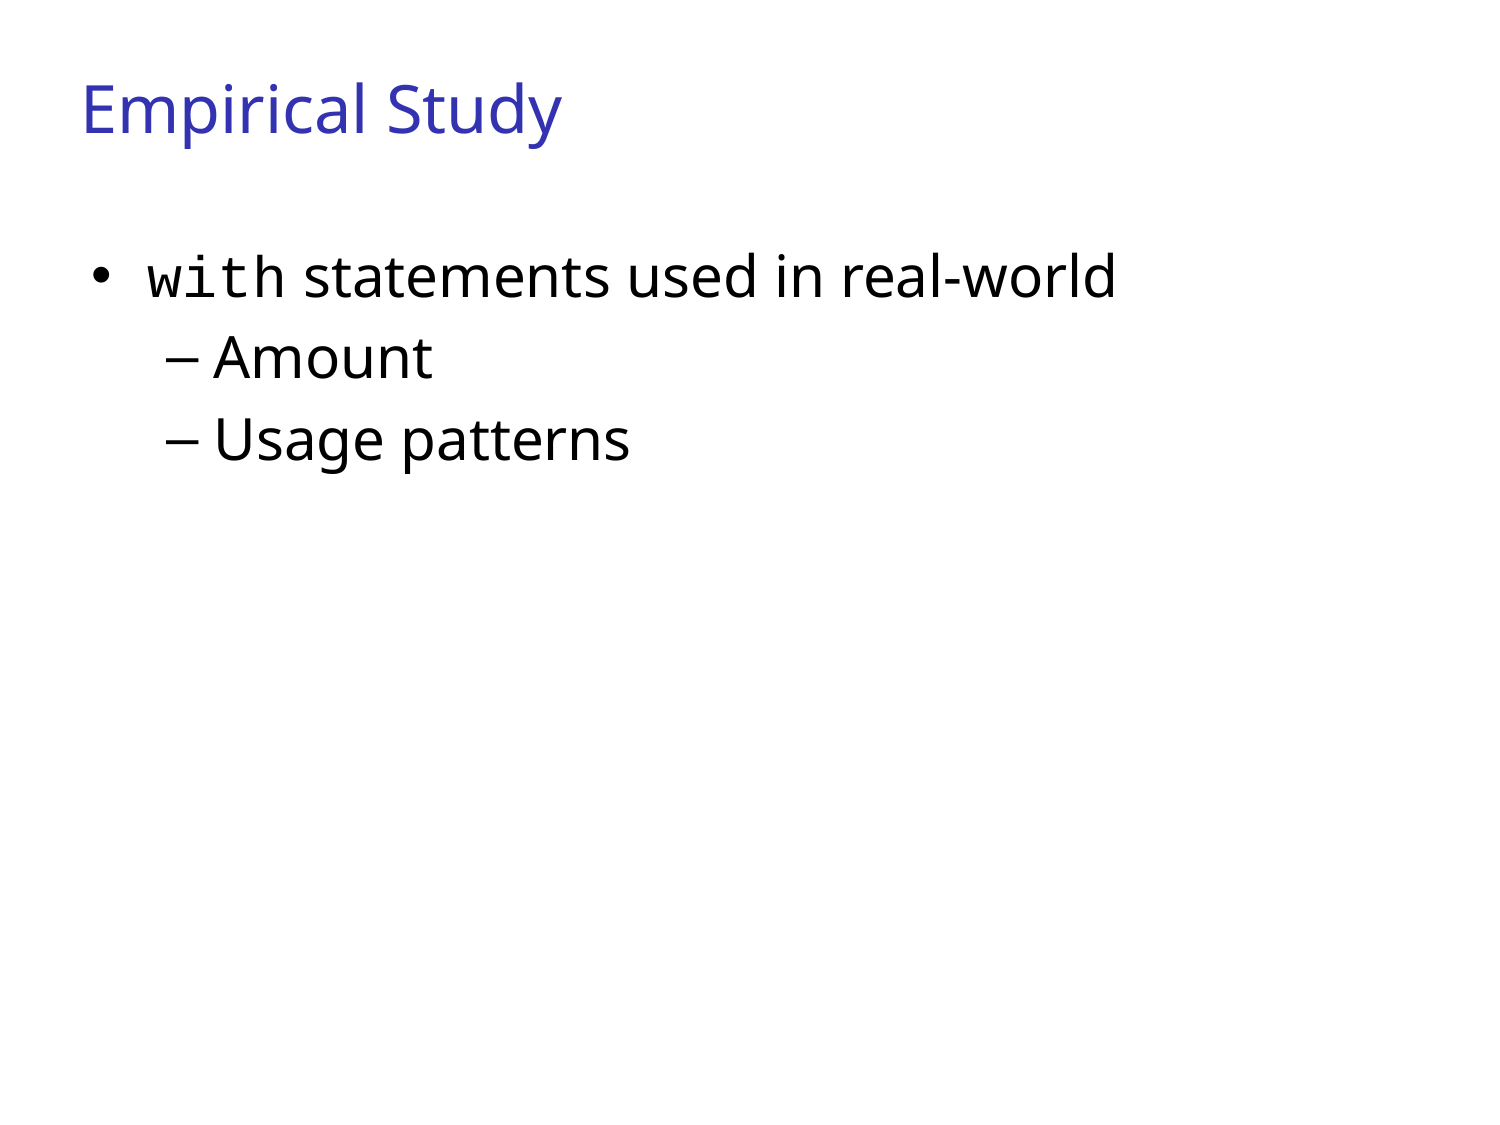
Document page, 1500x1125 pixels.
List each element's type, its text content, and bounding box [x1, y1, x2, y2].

title Empirical Study [64, 30, 1415, 183]
list with statements used in real-world Amount Usage patterns [76, 231, 1414, 492]
